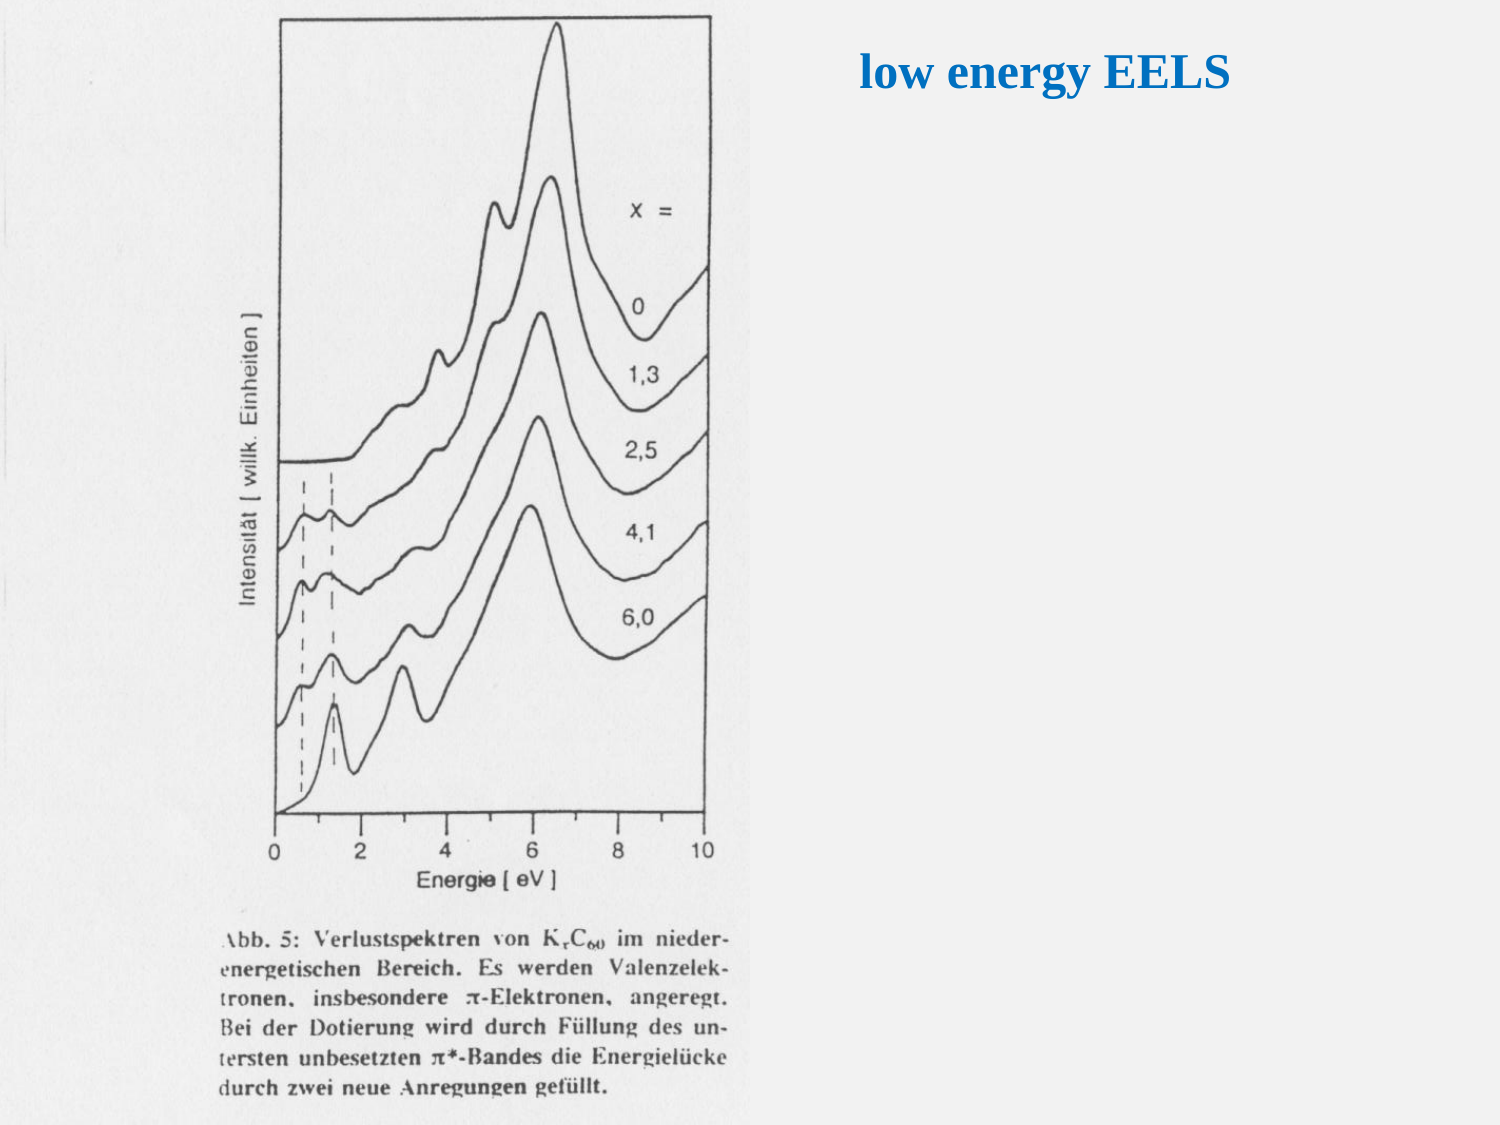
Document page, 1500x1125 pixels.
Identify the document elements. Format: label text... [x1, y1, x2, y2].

picture [0, 0, 750, 1125]
text_box low energy EELS [844, 30, 1459, 106]
